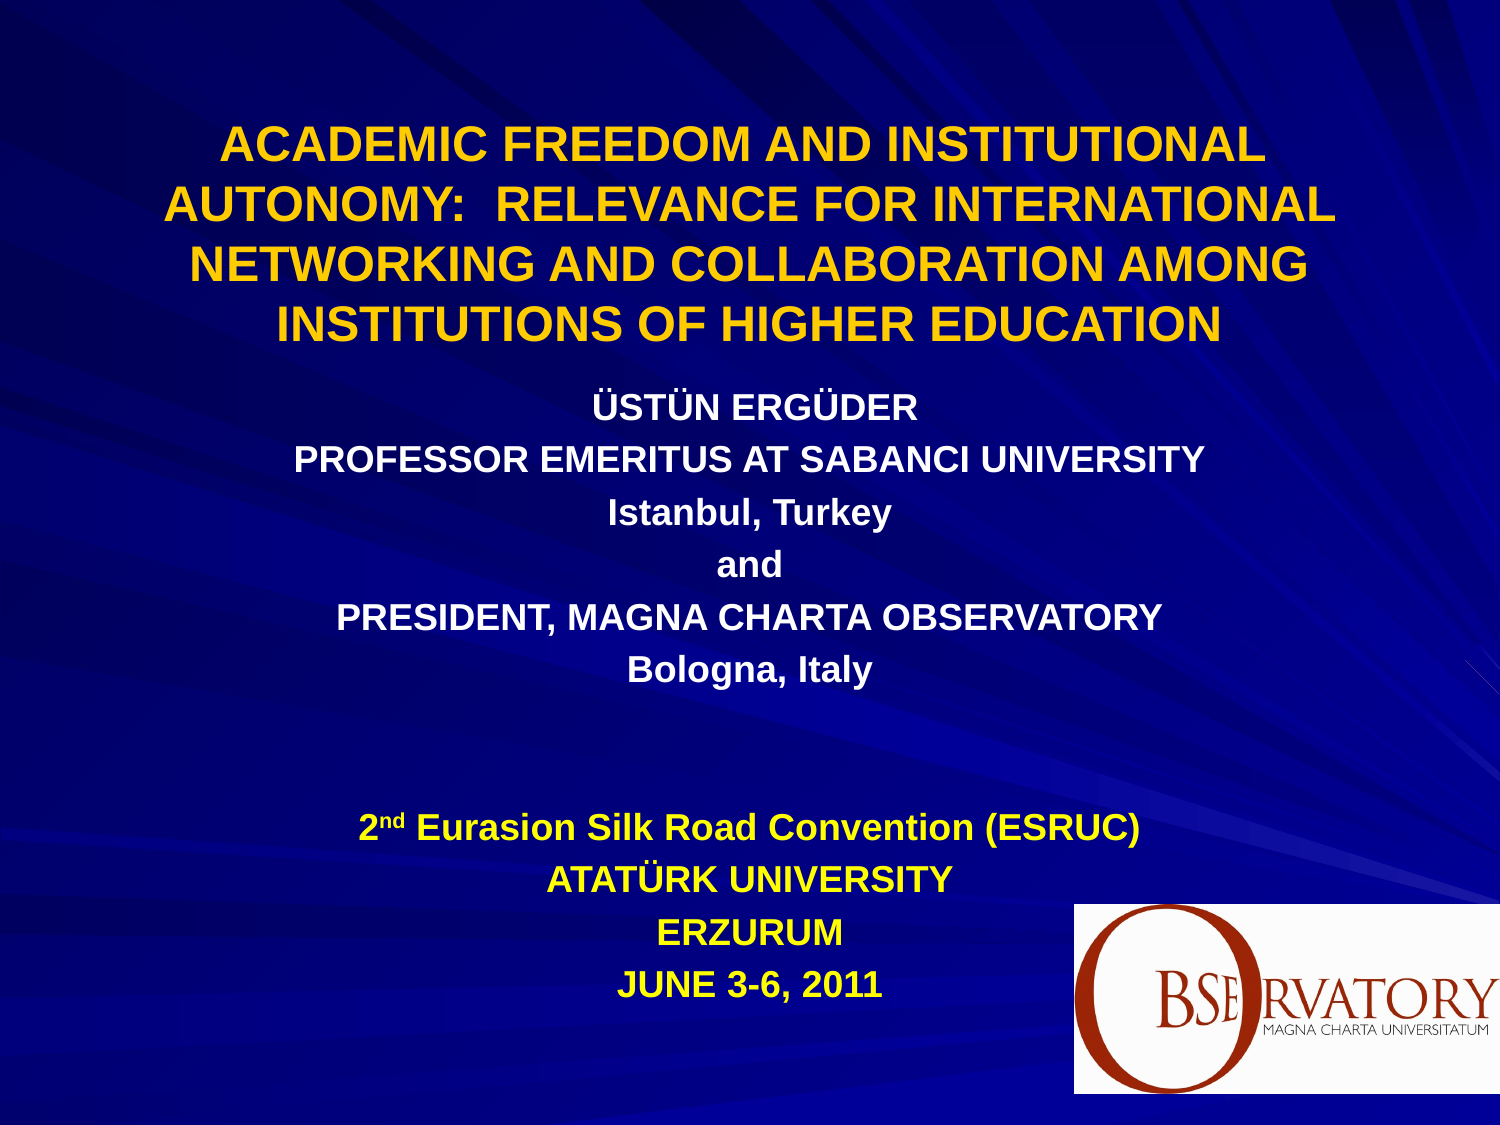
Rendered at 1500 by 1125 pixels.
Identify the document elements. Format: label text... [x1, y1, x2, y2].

picture [1074, 904, 1500, 1094]
title ACADEMIC FREEDOM AND INSTITUTIONAL AUTONOMY: RELEVANCE FOR INTERNATIONAL NETWORKING AND COLLABORATION AMONG INSTITUTIONS OF HIGHER EDUCATION [74, 87, 1426, 376]
subtitle ÜSTÜN ERGÜDER PROFESSOR EMERITUS AT SABANCI UNIVERSITY Istanbul, Turkey and PRESIDENT, MAGNA CHARTA OBSERVATORY Bologna, Italy 2nd Eurasion Silk Road Convention (ESRUC) ATATÜRK UNIVERSITY ERZURUM JUNE 3-6, 2011 [224, 374, 1276, 1125]
